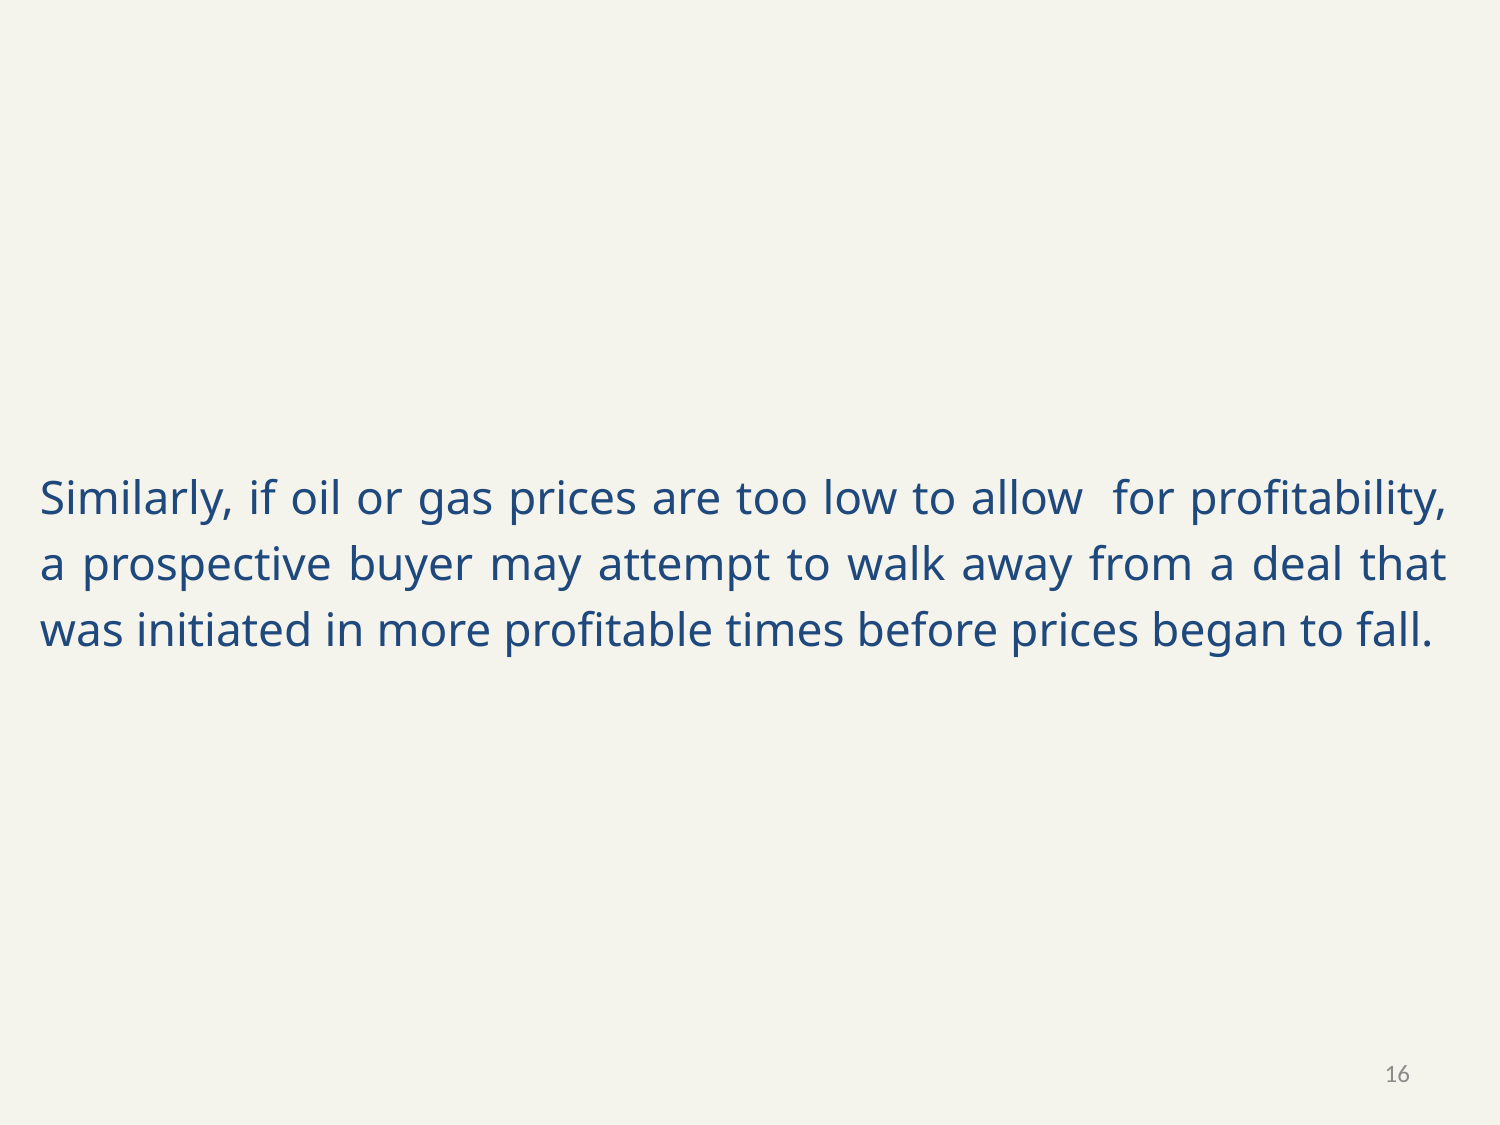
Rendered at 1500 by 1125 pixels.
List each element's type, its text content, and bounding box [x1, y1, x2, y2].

list Similarly, if oil or gas prices are too low to allow for profitability, a prospective buyer may attempt to walk away from a deal that was initiated in more profitable times before prices began to fall. [24, 450, 1463, 713]
slide_number 16 [1074, 1042, 1425, 1103]
